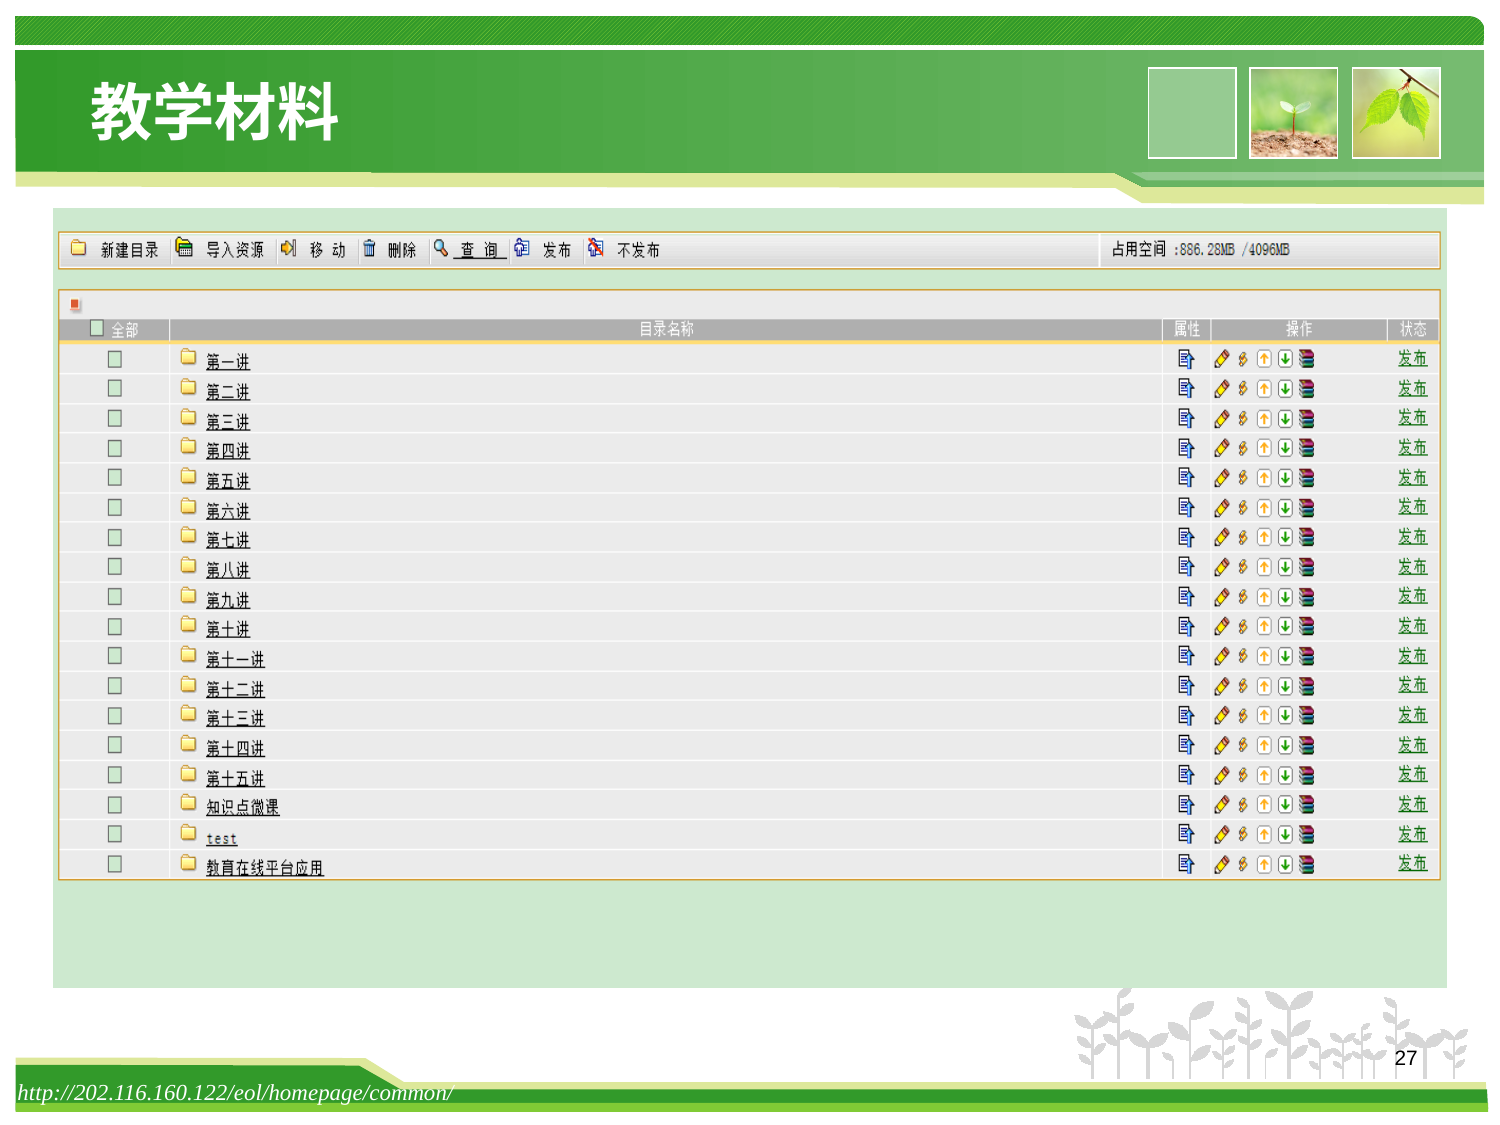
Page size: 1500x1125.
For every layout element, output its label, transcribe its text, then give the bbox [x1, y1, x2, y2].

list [52, 207, 1448, 988]
picture [1353, 69, 1439, 157]
slide_number 27 [1167, 1037, 1433, 1085]
picture [1251, 69, 1337, 157]
title 教学材料 [75, 39, 1138, 182]
